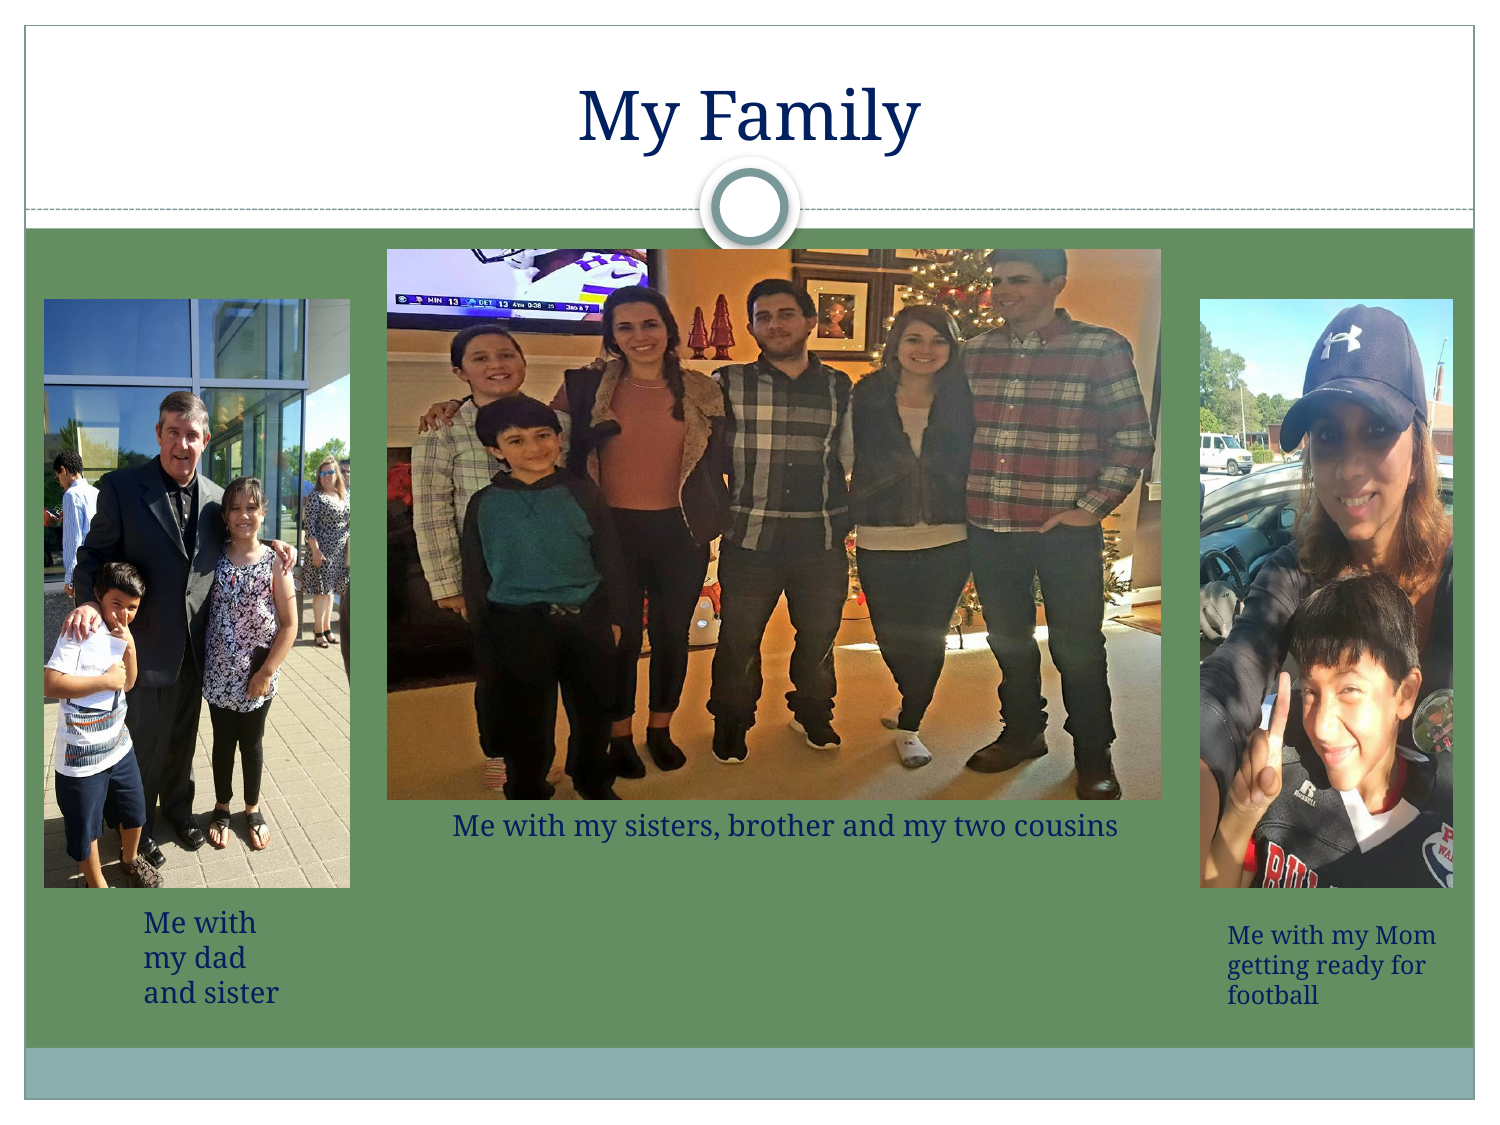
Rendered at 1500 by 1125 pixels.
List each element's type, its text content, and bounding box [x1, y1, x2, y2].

text_box Me with my sisters, brother and my two cousins [437, 812, 1138, 850]
title My Family [49, 37, 1450, 162]
picture [1199, 299, 1454, 888]
picture [387, 249, 1161, 801]
picture [44, 299, 351, 888]
text_box Me with my dad and sister [128, 899, 317, 1017]
text_box Me with my Mom getting ready for football [1212, 912, 1466, 1018]
